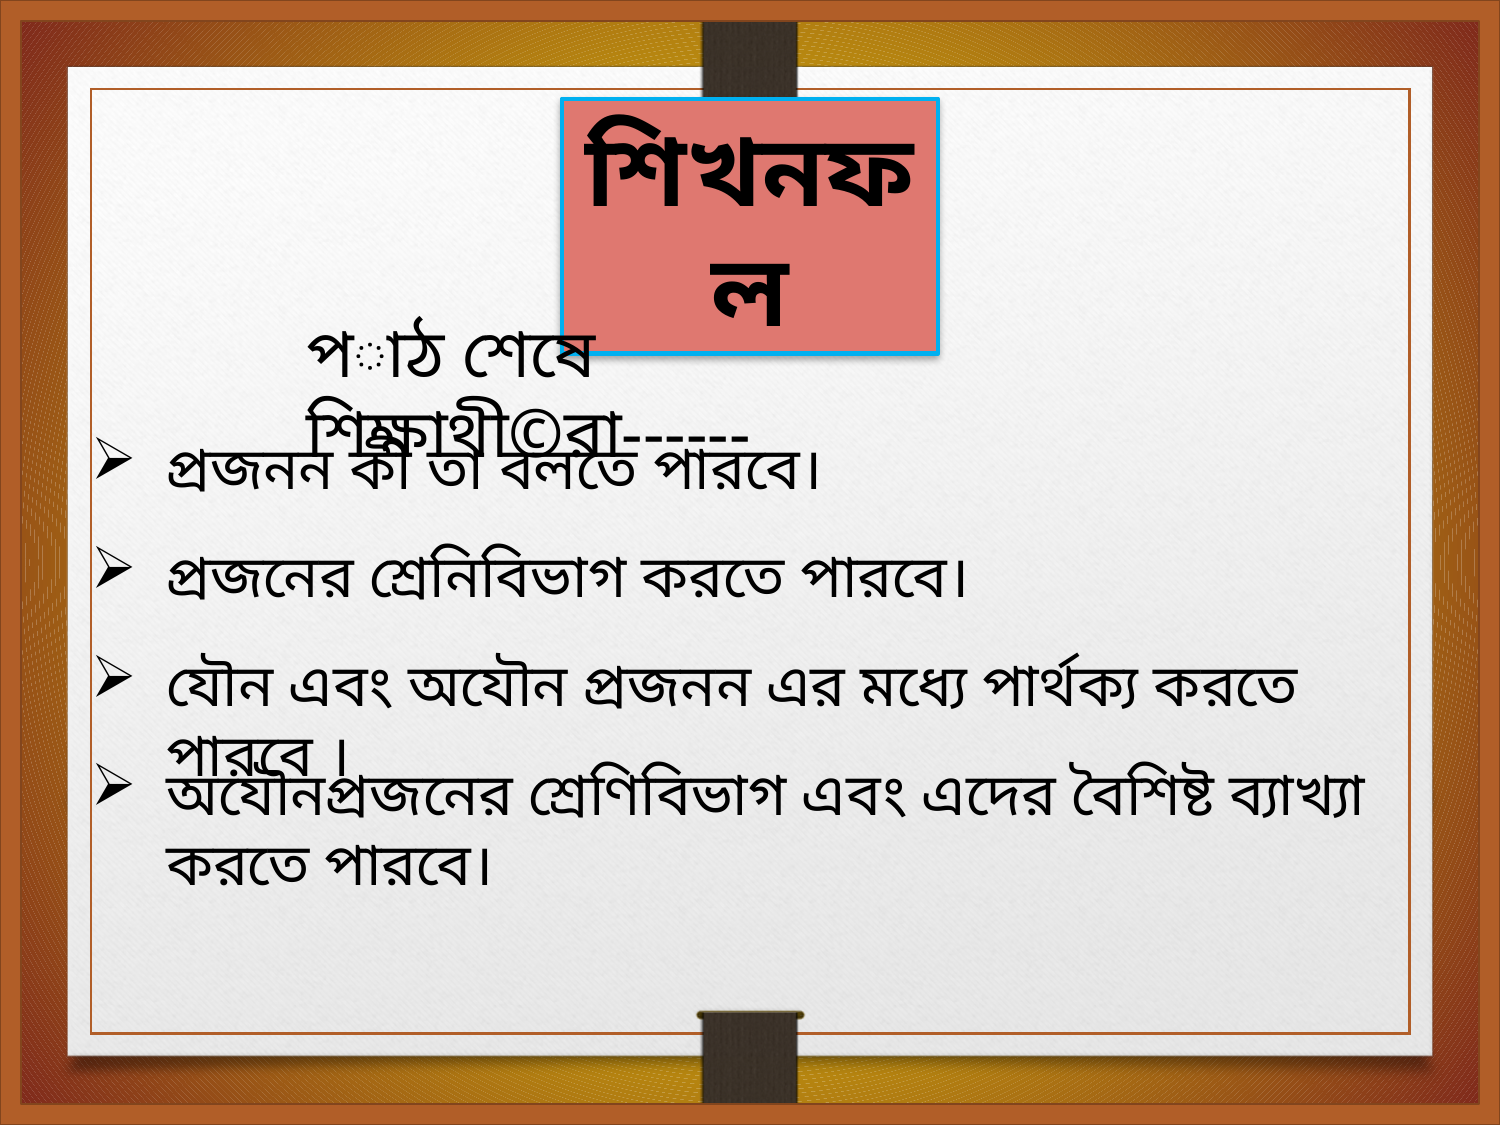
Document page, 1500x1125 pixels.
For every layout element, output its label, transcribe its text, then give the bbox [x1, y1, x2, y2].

text_box পাঠ শেষে শিক্ষাথী©রা------ [291, 303, 870, 478]
picture [22, 22, 699, 1103]
picture [92, 90, 699, 423]
text_box যৌন এবং অযৌন প্রজনন এর মধ্যে পার্থক্য করতে পারবে । [76, 640, 1396, 749]
text_box অযৌনপ্রজনের শ্রেণিবিভাগ এবং এদের বৈশিষ্ট ব্যাখ্যা করতে পারবে। [76, 749, 1396, 905]
text_box শিখনফল [561, 98, 938, 354]
picture [92, 22, 1478, 1103]
text_box প্রজনন কী তা বলতে পারবে। [76, 423, 1396, 509]
text_box [0, 0, 1500, 1125]
text_box প্রজনের শ্রেনিবিভাগ করতে পারবে। [76, 532, 1396, 617]
